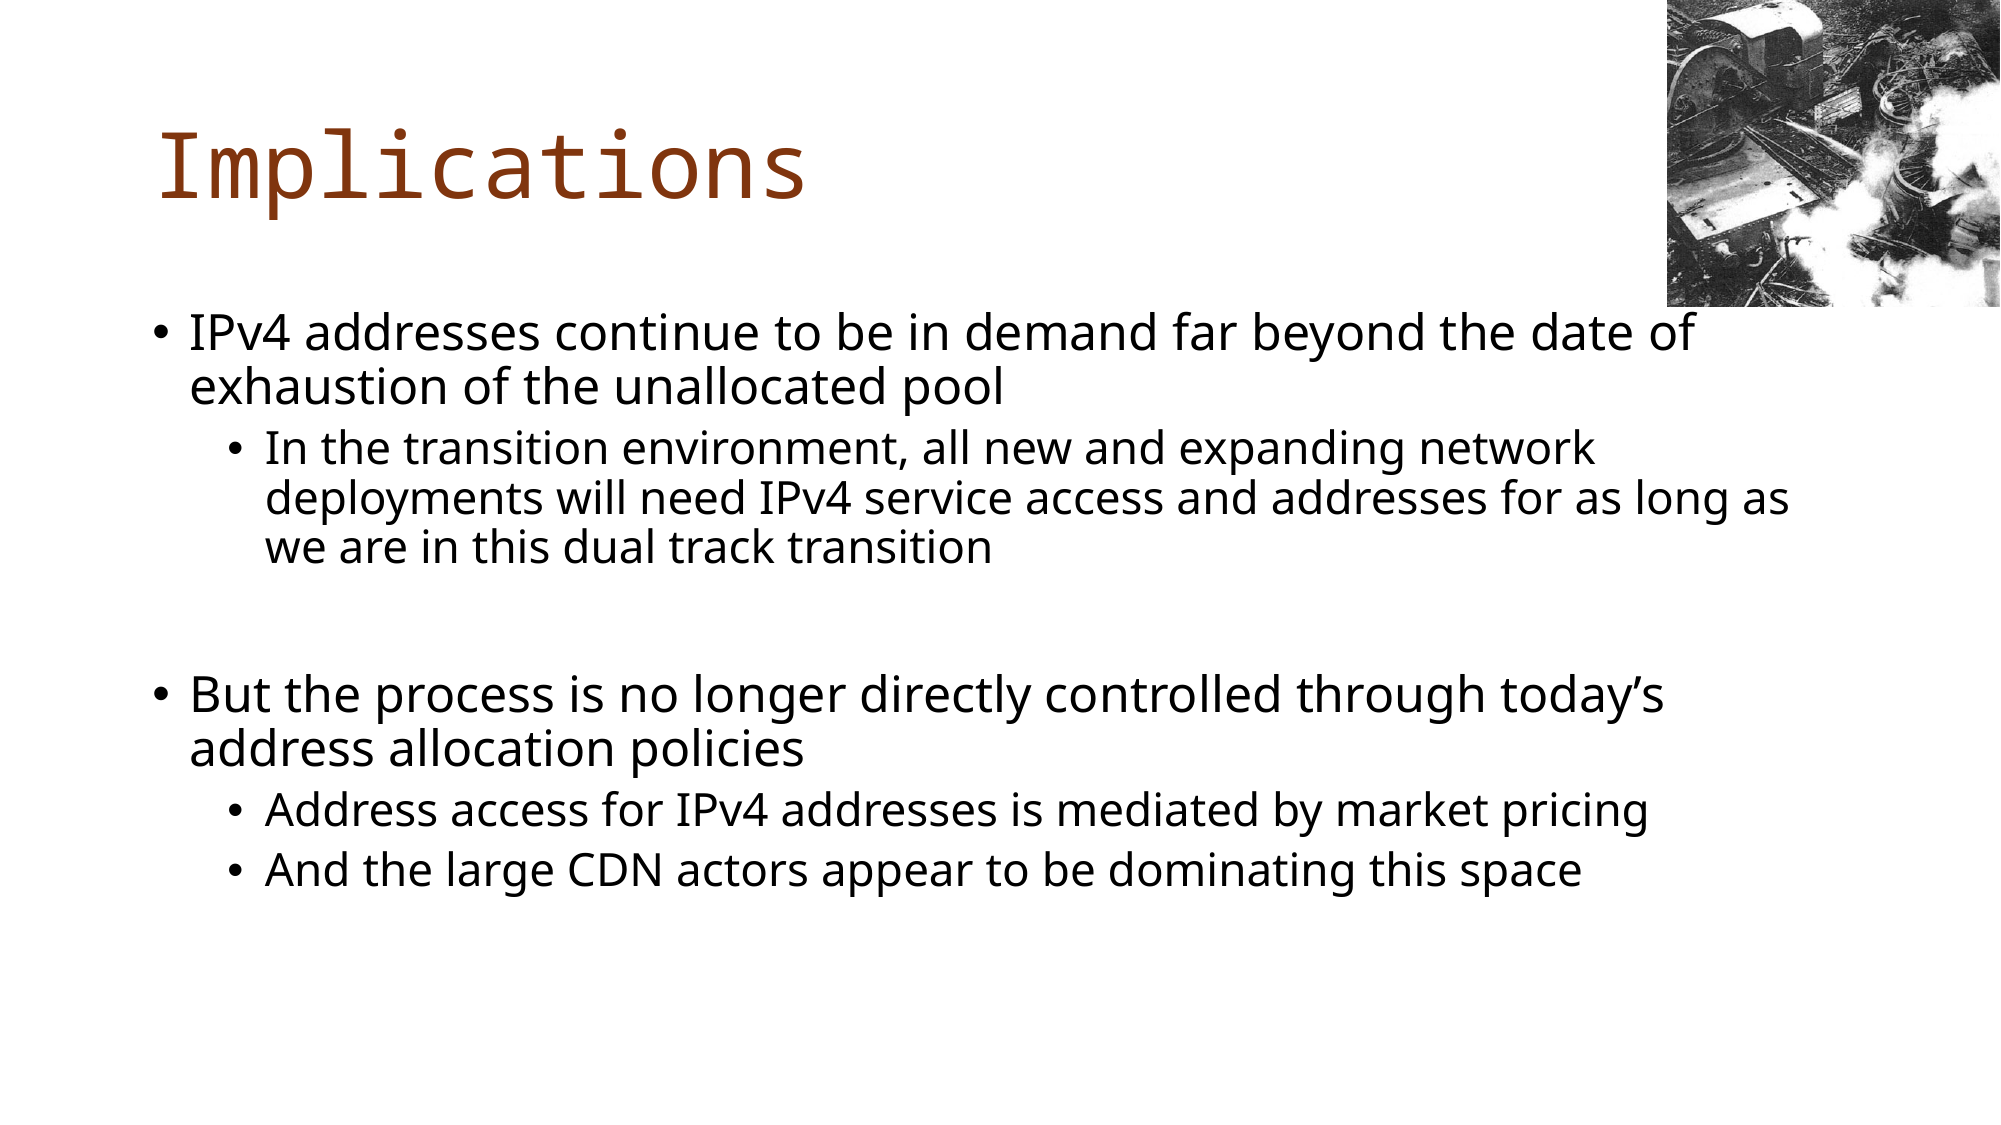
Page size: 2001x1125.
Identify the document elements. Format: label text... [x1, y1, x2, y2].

title Implications [137, 59, 1667, 278]
list IPv4 addresses continue to be in demand far beyond the date of exhaustion of the unallocated pool In the transition environment, all new and expanding network deployments will need IPv4 service access and addresses for as long as we are in this dual track transition But the process is no longer directly controlled through today’s address allocation policies Address access for IPv4 addresses is mediated by market pricing And the large CDN actors appear to be dominating this space [137, 299, 1863, 1014]
picture [1667, 0, 2000, 308]
